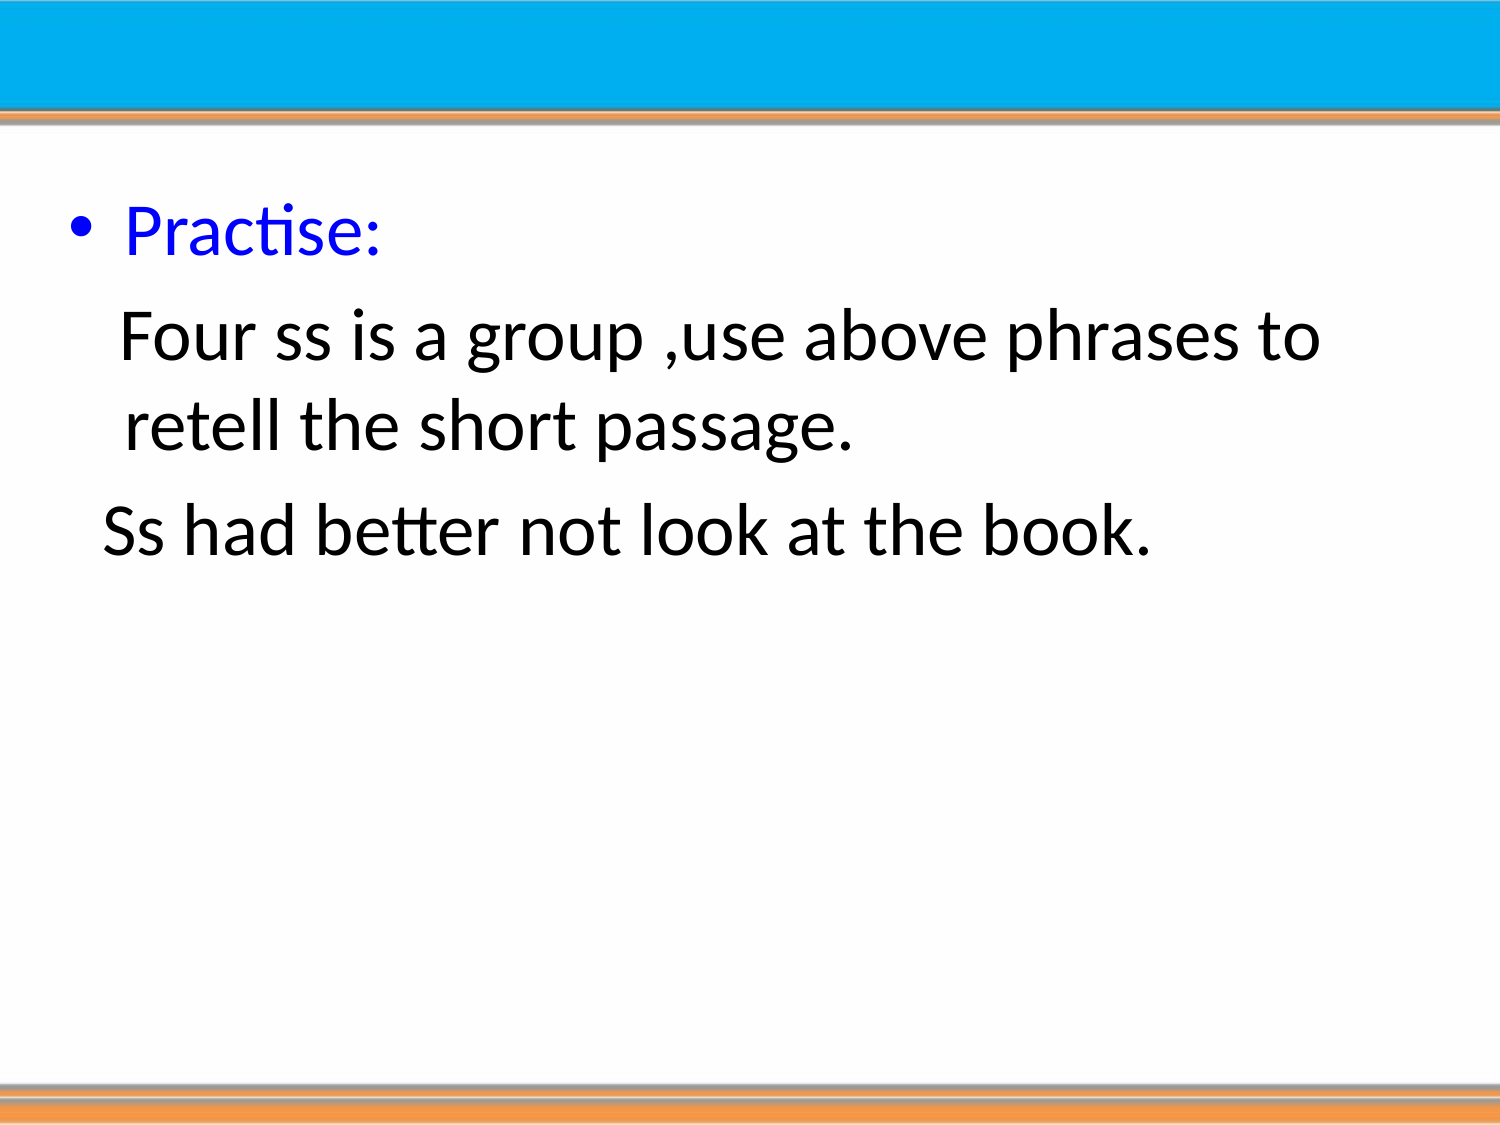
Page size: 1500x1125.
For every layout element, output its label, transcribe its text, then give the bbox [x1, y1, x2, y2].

list Practise: Four ss is a group ,use above phrases to retell the short passage. Ss had better not look at the book. [53, 172, 1404, 916]
picture [0, 107, 1500, 1125]
